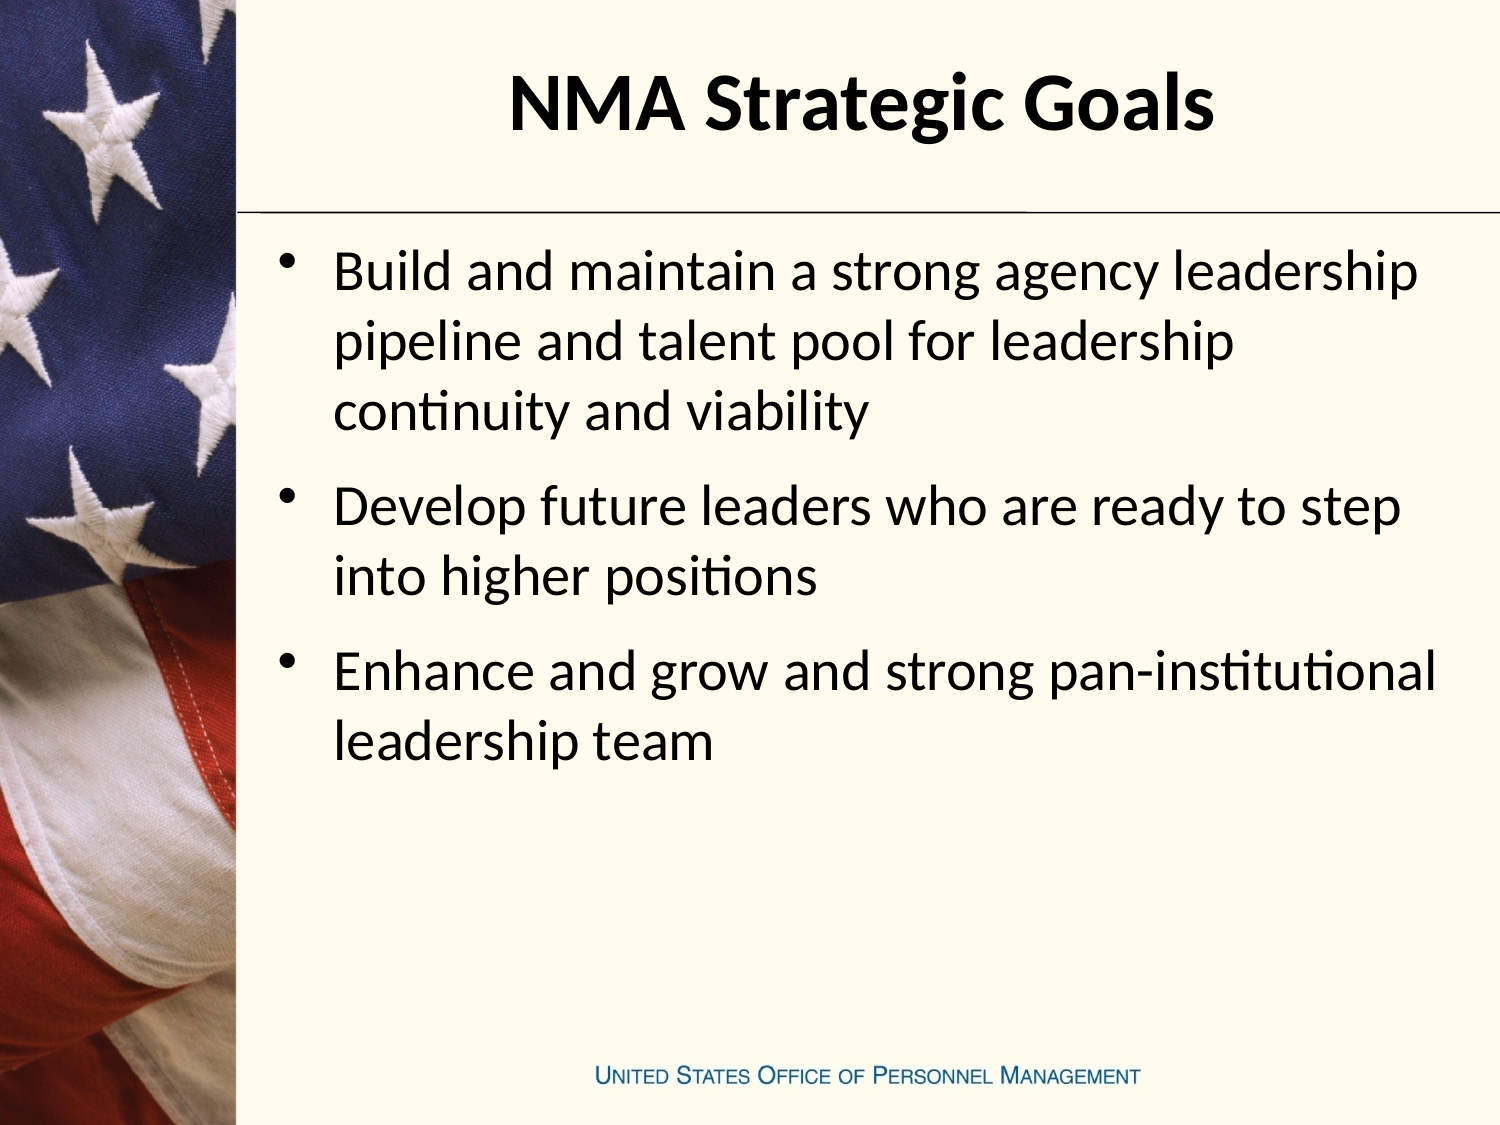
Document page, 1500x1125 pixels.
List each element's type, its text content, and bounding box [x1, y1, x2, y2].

title NMA Strategic Goals [262, 0, 1463, 196]
picture [0, 0, 1500, 1125]
list Build and maintain a strong agency leadership pipeline and talent pool for leadership continuity and viability Develop future leaders who are ready to step into higher positions Enhance and grow and strong pan-institutional leadership team [262, 224, 1463, 1038]
